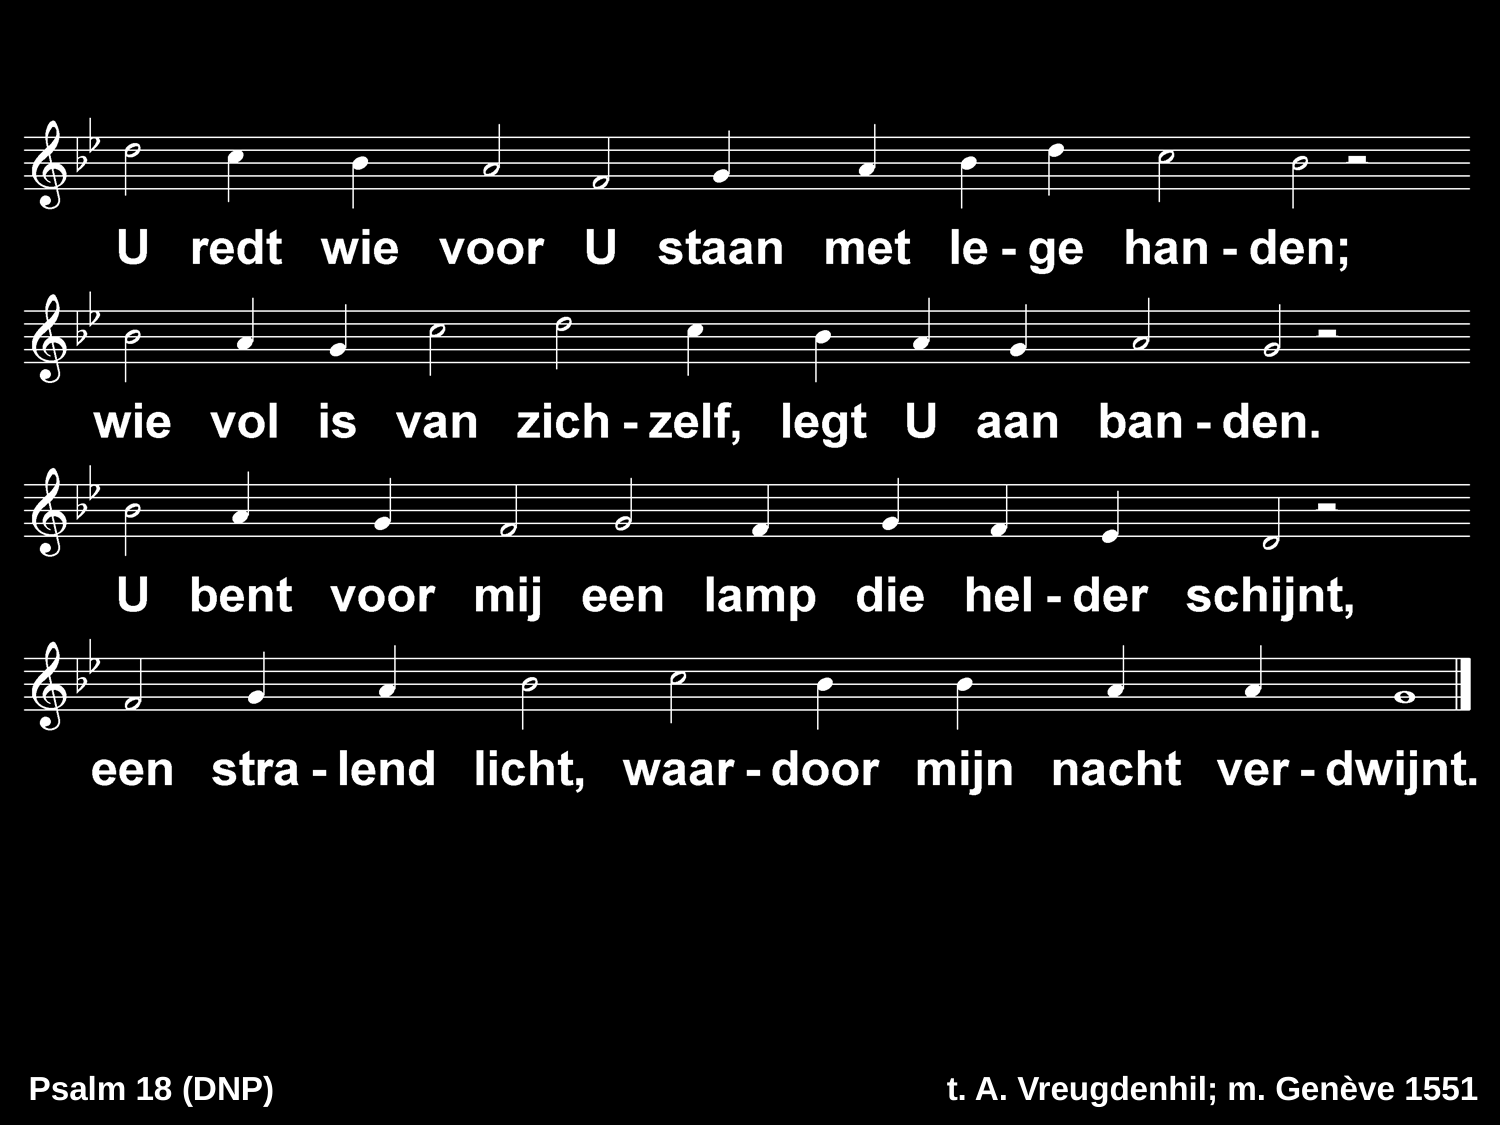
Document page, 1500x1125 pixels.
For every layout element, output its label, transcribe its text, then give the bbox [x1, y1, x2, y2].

text_box Psalm 18 (DNP) t. A. Vreugdenhil; m. Genève 1551 [13, 1059, 1495, 1115]
picture [10, 103, 1490, 809]
